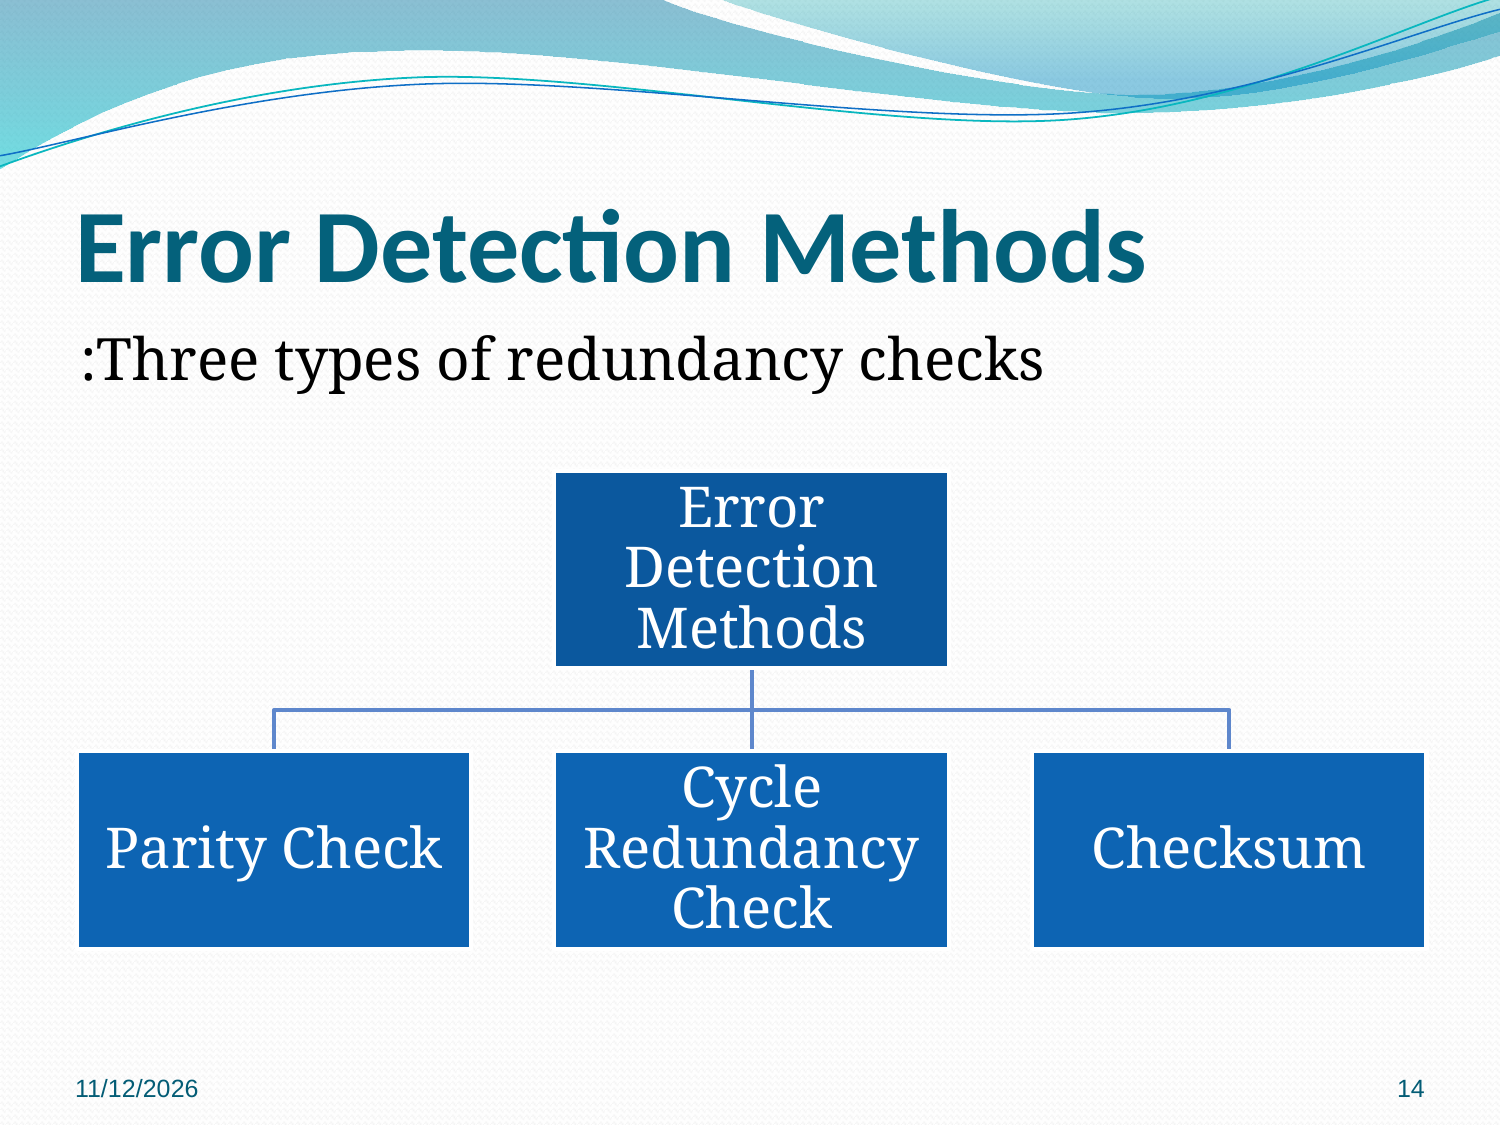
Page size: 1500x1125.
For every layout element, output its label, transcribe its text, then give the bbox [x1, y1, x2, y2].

text_box Three types of redundancy checks: [64, 314, 1140, 400]
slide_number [75, 1081, 425, 1103]
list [76, 349, 1427, 1071]
title Error Detection Methods [75, 115, 1425, 303]
table_header 0 [75, 1077, 425, 1082]
text_box Receiver [69, 350, 76, 400]
slide_number 14 [1299, 1082, 1425, 1103]
text_box Sender [1299, 1078, 1425, 1082]
